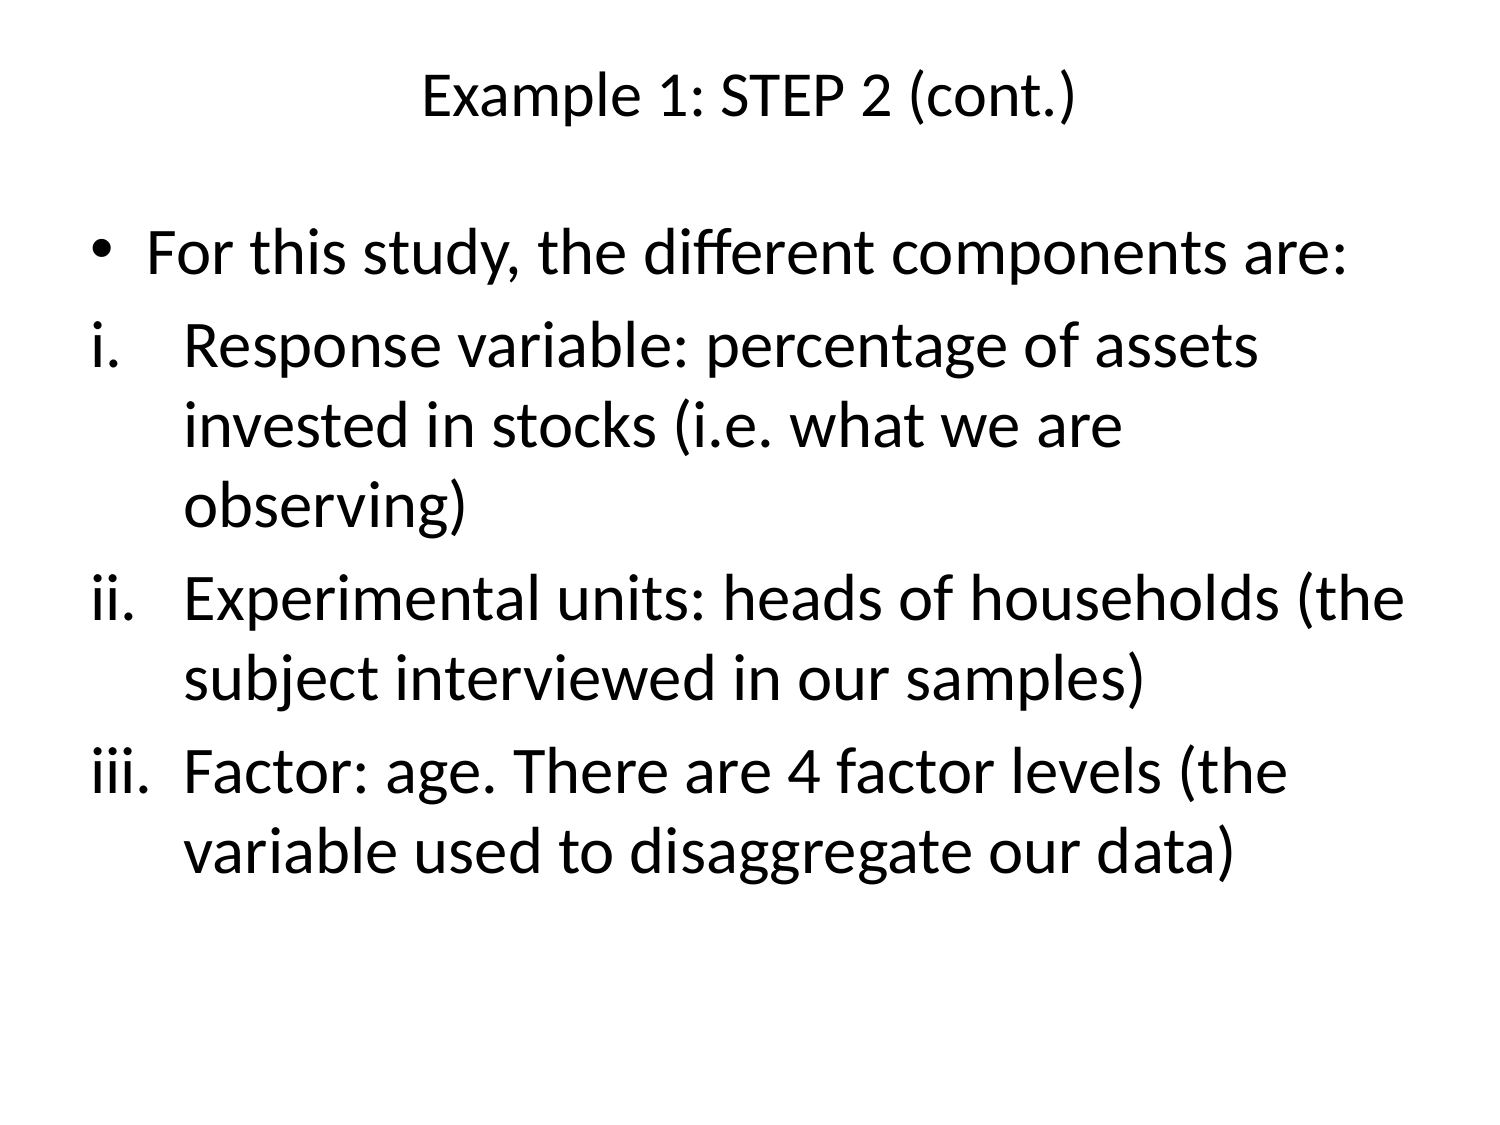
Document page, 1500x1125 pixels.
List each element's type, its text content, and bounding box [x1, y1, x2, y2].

list For this study, the different components are: Response variable: percentage of assets invested in stocks (i.e. what we are observing) Experimental units: heads of households (the subject interviewed in our samples) Factor: age. There are 4 factor levels (the variable used to disaggregate our data) [75, 200, 1425, 1005]
title Example 1: STEP 2 (cont.) [75, 45, 1425, 138]
